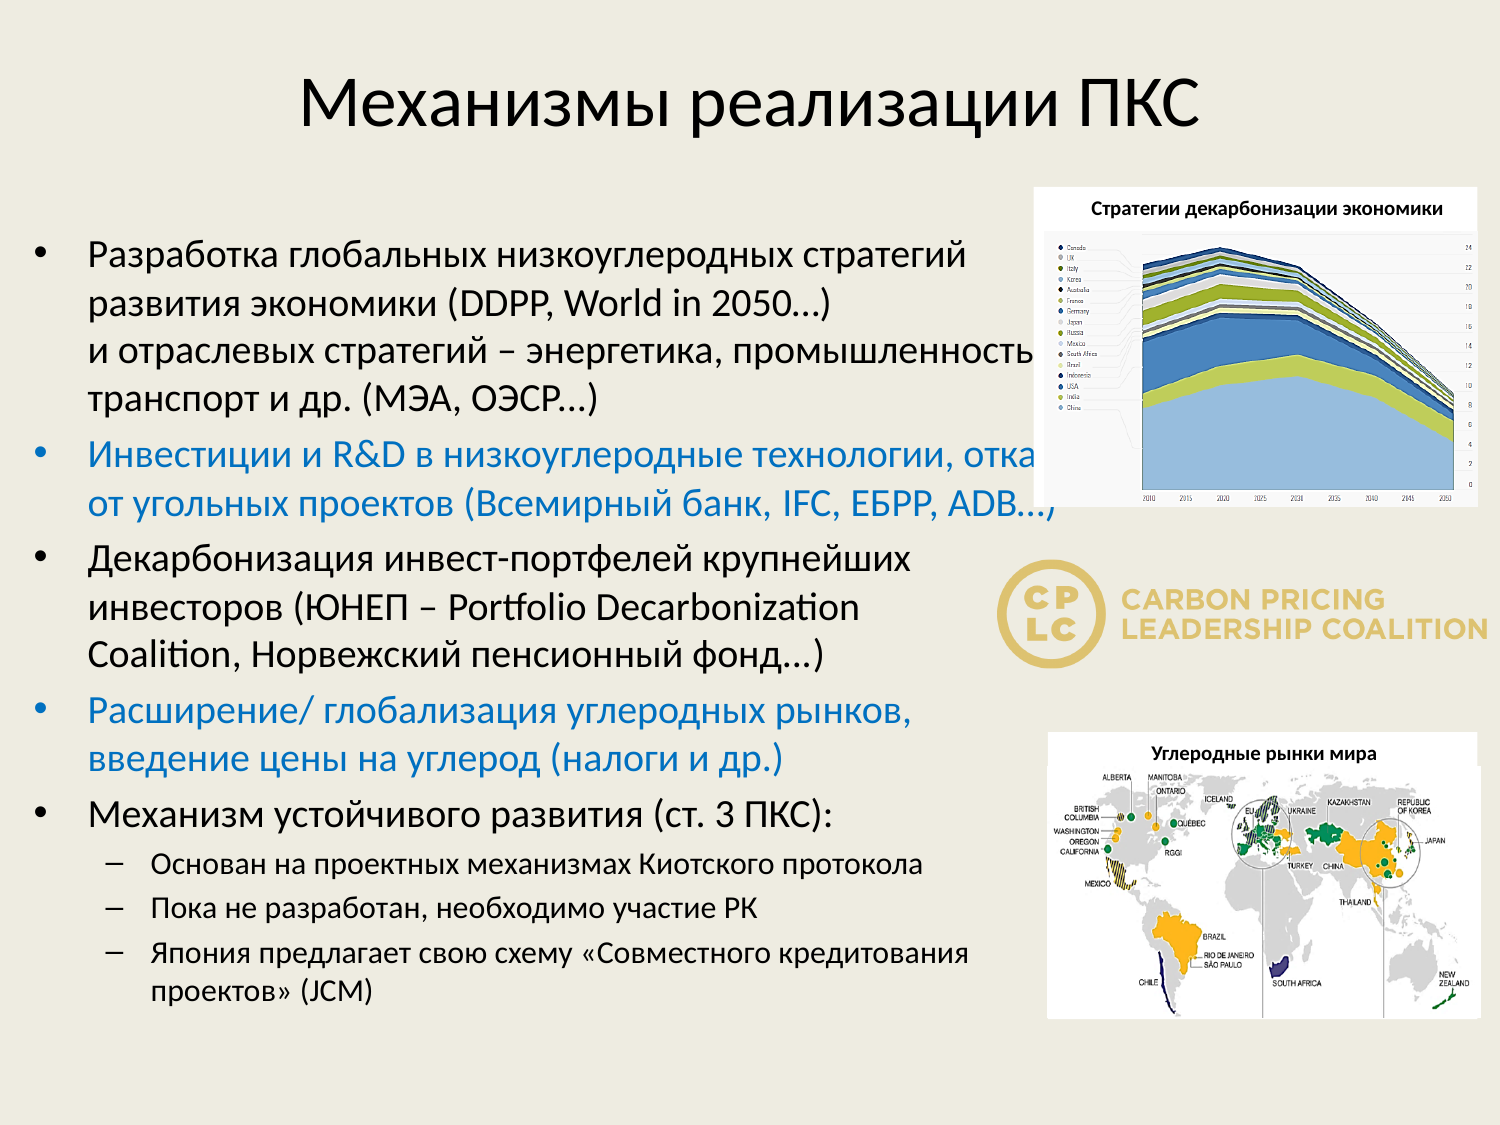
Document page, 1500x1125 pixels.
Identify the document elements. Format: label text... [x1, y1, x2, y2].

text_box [1047, 731, 1482, 1020]
picture [996, 548, 1489, 680]
list Разработка глобальных низкоуглеродных стратегий развития экономики (DDPP, World in 2050…) и отраслевых стратегий – энергетика, промышленность, транспорт и др. (МЭА, ОЭСР...) Инвестиции и R&D в низкоуглеродные технологии, отказ от угольных проектов (Всемирный банк, IFC, ЕБРР, ADB…) Декарбонизация инвест-портфелей крупнейших инвесторов (ЮНЕП – Portfolio Decarbonization Coalition, Норвежский пенсионный фонд...) Расширение/ глобализация углеродных рынков, введение цены на углерод (налоги и др.) Механизм устойчивого развития (ст. 3 ПКС): Основан на проектных механизмах Киотского протокола Пока не разработан, необходимо участие РК Япония предлагает свою схему «Совместного кредитования проектов» (JCM) [18, 220, 1082, 1071]
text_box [1033, 186, 1487, 508]
title Механизмы реализации ПКС [75, 45, 1425, 149]
